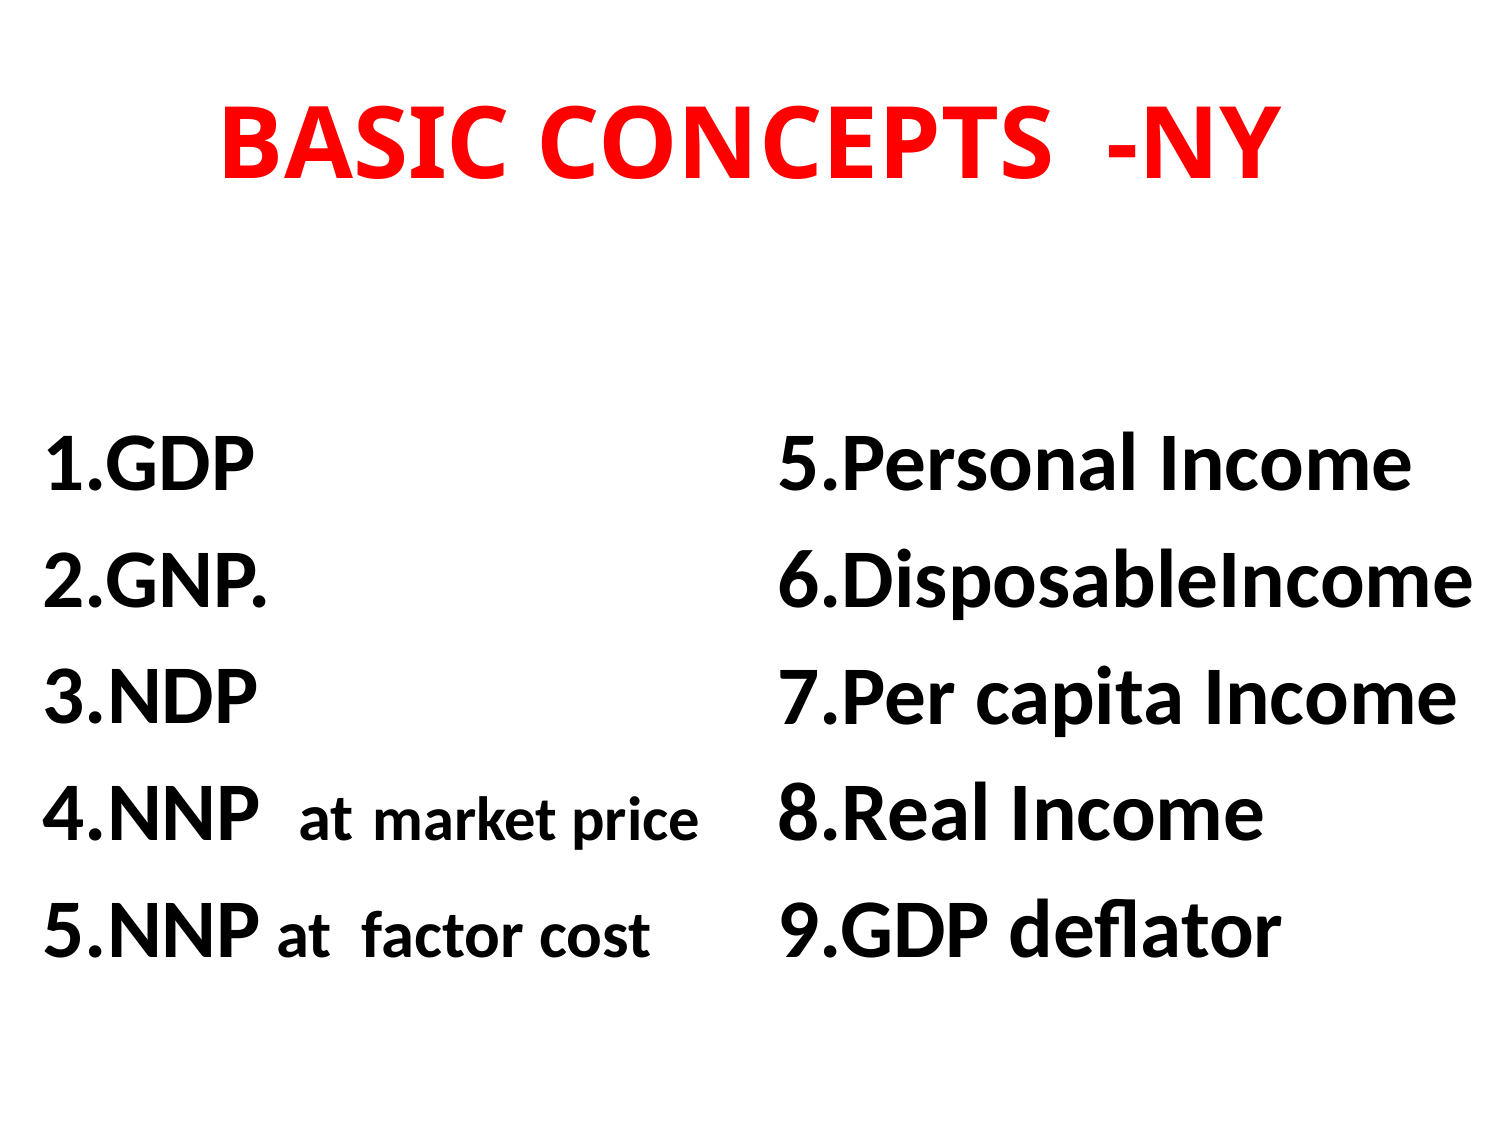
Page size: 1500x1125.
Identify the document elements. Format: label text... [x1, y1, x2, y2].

list 1.GDP 2.GNP. 3.NDP 4.NNP at market price 5.NNP at factor cost [27, 399, 762, 1005]
title BASIC CONCEPTS -NY [75, 45, 1425, 233]
list 5.Personal Income 6.DisposableIncome 7.Per capita Income 8.Real Income 9.GDP deflator [762, 399, 1500, 1005]
